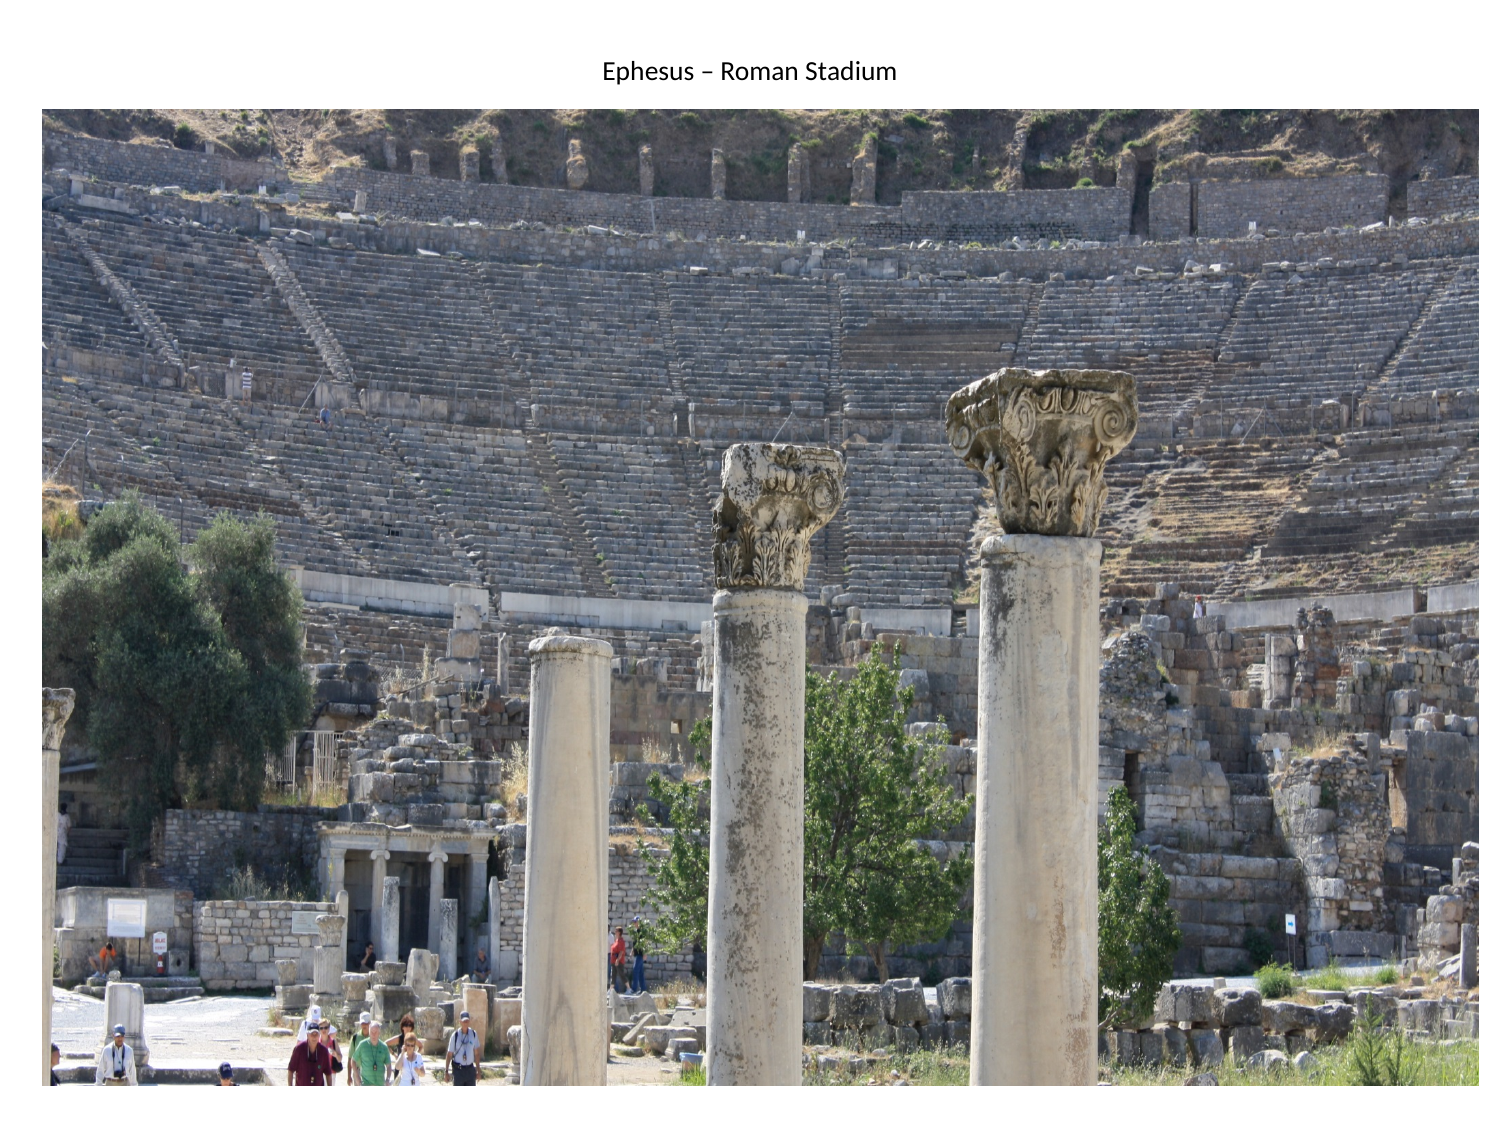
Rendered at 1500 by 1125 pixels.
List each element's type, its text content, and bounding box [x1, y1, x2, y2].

title Ephesus – Roman Stadium [75, 45, 1425, 108]
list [41, 109, 1479, 1087]
